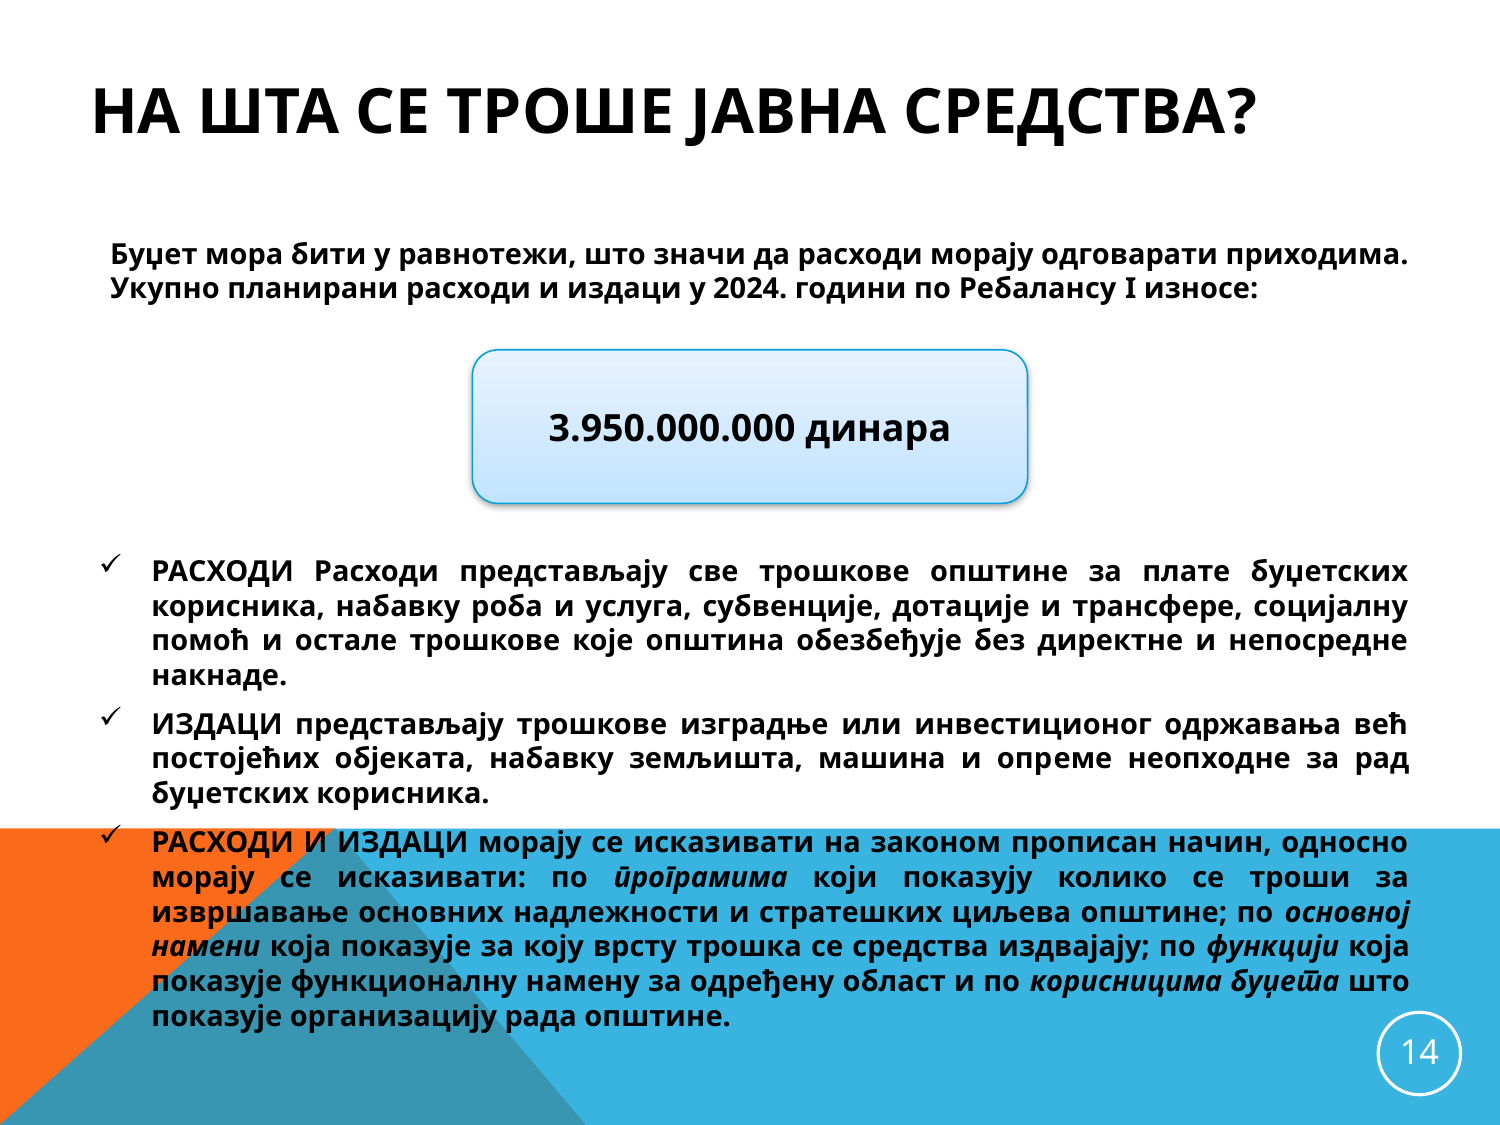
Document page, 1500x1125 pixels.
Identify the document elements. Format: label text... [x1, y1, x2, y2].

text_box 3.950.000.000 динара [471, 349, 1029, 505]
list Буџет мора бити у равнотежи, што значи да расходи морају одговарати приходима. Укупно планирани расходи и издаци у 2024. години по Ребалансу I износе: РАСХОДИ Расходи представљају све трошкове општине за плате буџетских корисника, набавку роба и услуга, субвенције, дотације и трансфере, социјалну помоћ и остале трошкове које општина обезбеђује без директне и непосредне накнаде. ИЗДАЦИ представљају трошкове изградње или инвестиционог одржавања већ постојећих објеката, набавку земљишта, машина и опрeме неопходне за рад буџетских корисника. РАСХОДИ И ИЗДАЦИ морају се исказивати на законом прописан начин, односно морају се исказивати: по програмима који показују колико се троши за извршавање основних надлежности и стратешких циљева општине; по основној намени која показује за коју врсту трошка се средства издвајају; по функцији која показује функционалну намену за одређену област и по корисницима буџета што показује организацију рада општине. [75, 227, 1425, 1080]
slide_number 14 [1376, 1010, 1463, 1097]
title На шта се троше јавна средства? [75, 45, 1425, 173]
